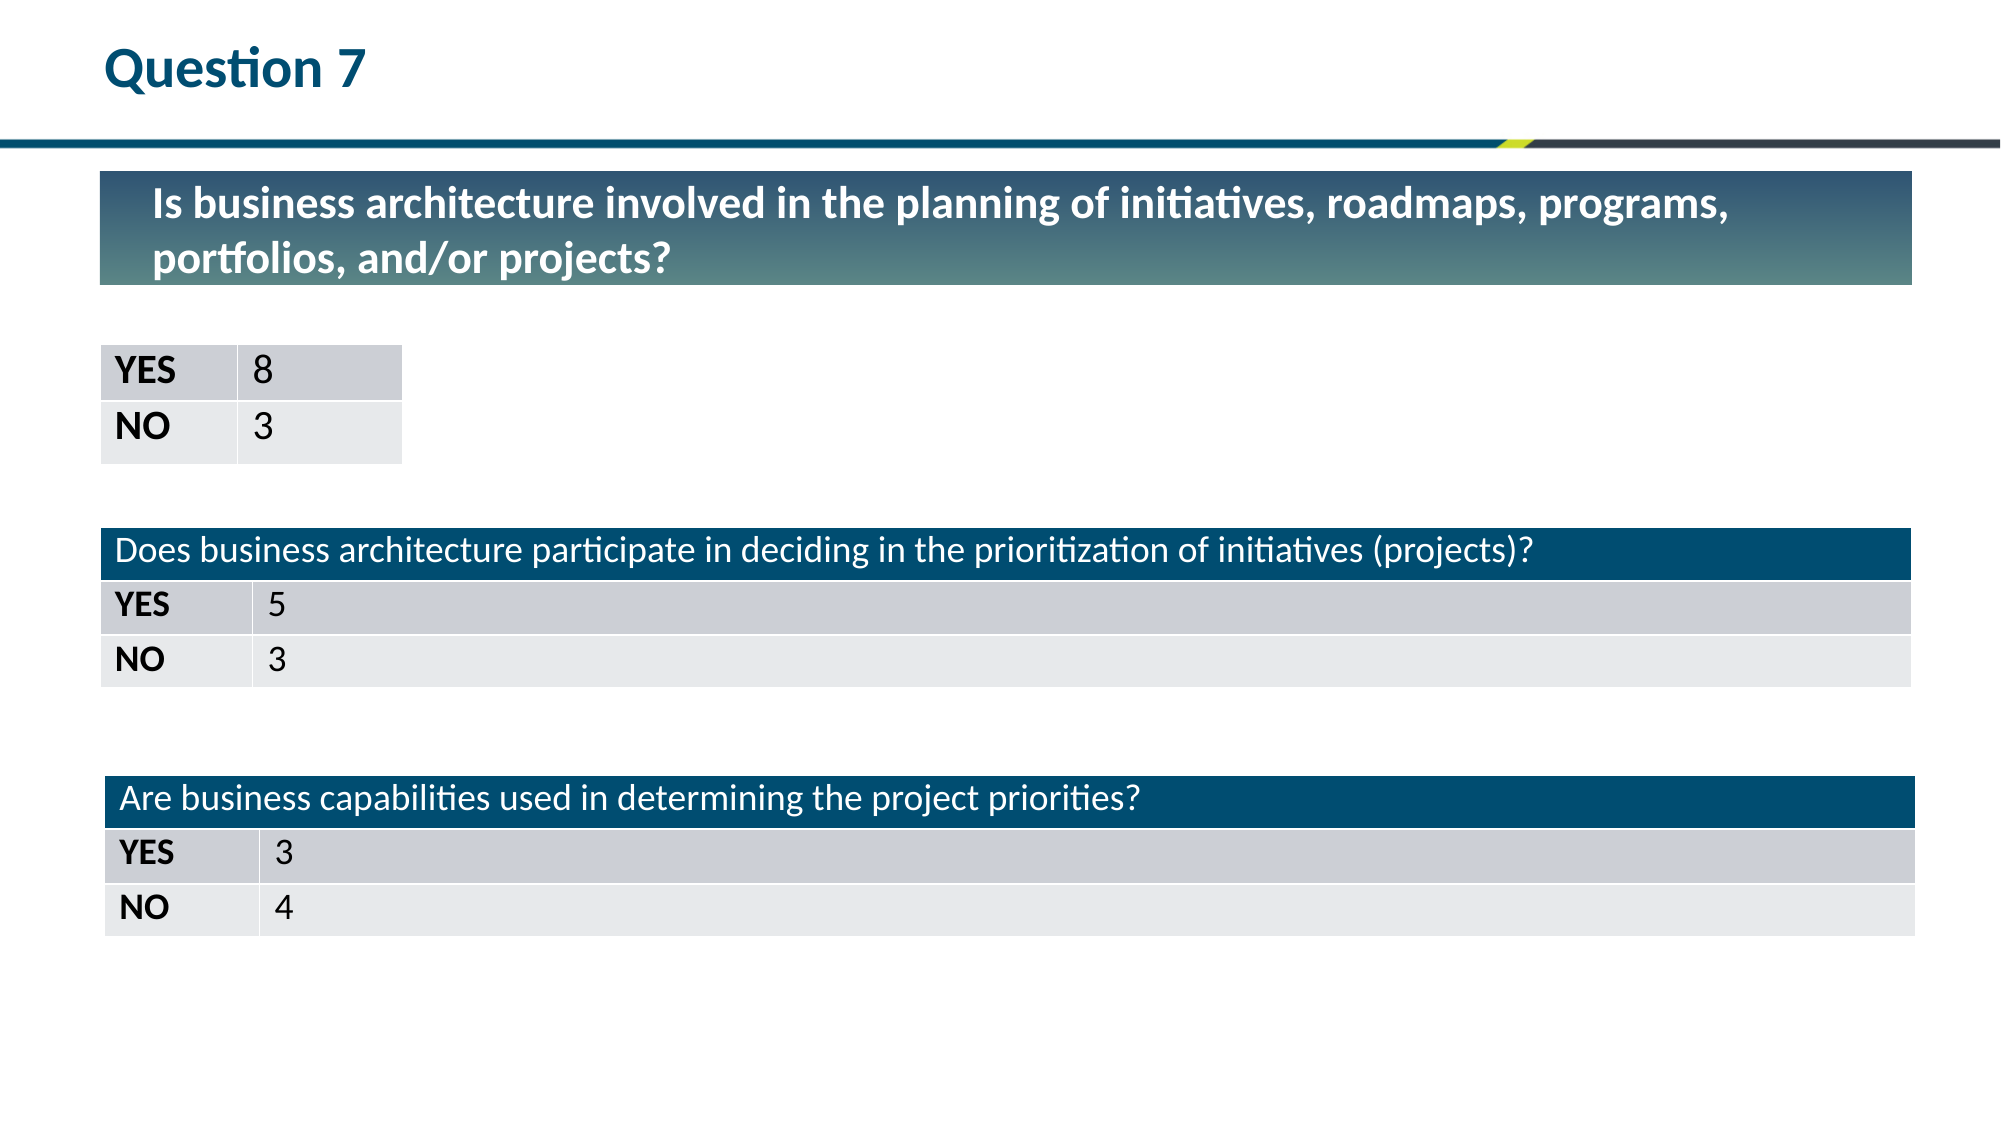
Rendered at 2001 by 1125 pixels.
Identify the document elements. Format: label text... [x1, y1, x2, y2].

picture [0, 0, 2001, 1125]
table_cell 3 [253, 636, 1911, 687]
table_cell 3 [238, 402, 402, 464]
table_cell YES [105, 830, 259, 883]
table_header Are business capabilities used in determining the project priorities? [105, 776, 1915, 828]
table_header Does business architecture participate in deciding in the prioritization of initiatives (projects)? [101, 528, 1911, 580]
table_cell 4 [260, 885, 1915, 936]
table_header 8 [238, 345, 402, 400]
title Question 7 [104, 8, 1293, 121]
table_cell 5 [253, 582, 1911, 634]
table_cell NO [101, 402, 237, 464]
table_cell YES [101, 582, 252, 634]
table_cell NO [105, 885, 259, 936]
table_header YES [101, 345, 237, 400]
table_cell NO [101, 636, 252, 687]
text_box Is business architecture involved in the planning of initiatives, roadmaps, programs, portfolios, and/or projects? [98, 170, 1914, 286]
table_cell 3 [260, 830, 1915, 883]
